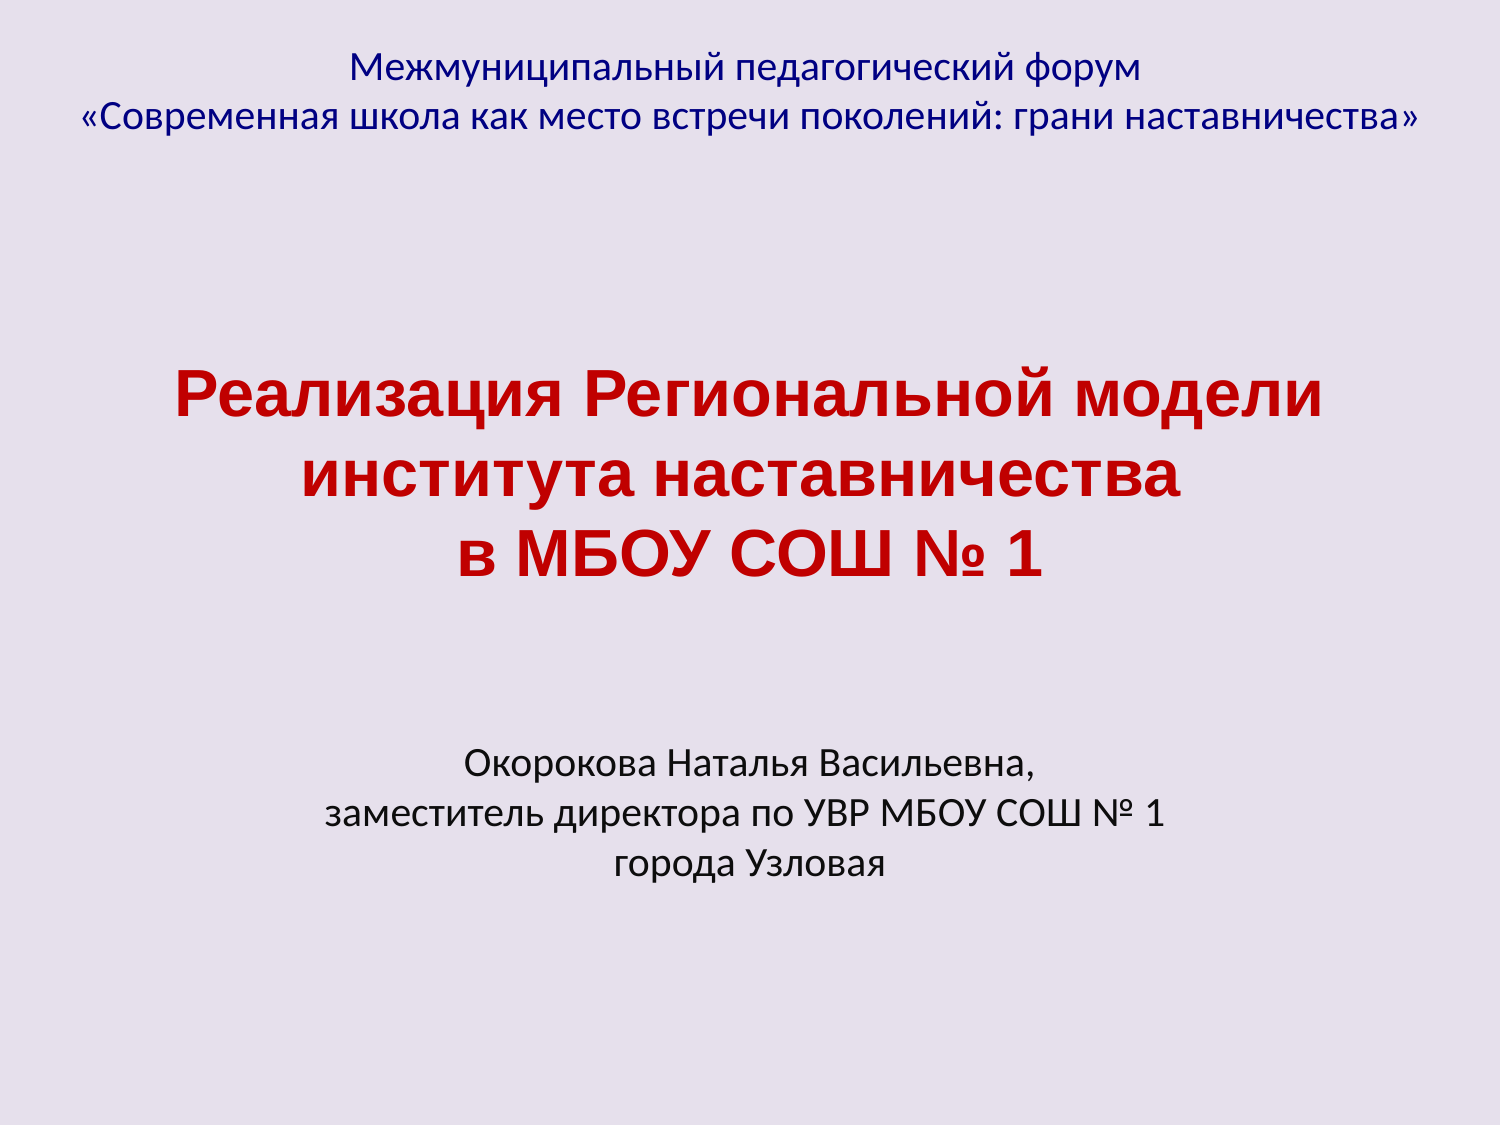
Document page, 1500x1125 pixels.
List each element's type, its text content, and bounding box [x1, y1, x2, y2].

text_box Окорокова Наталья Васильевна, заместитель директора по УВР МБОУ СОШ № 1 города Узловая [41, 727, 1459, 953]
title Реализация Региональной модели института наставничества в МБОУ СОШ № 1 [112, 349, 1388, 591]
text_box Межмуниципальный педагогический форум «Современная школа как место встречи поколений: грани наставничества» [41, 30, 1459, 146]
